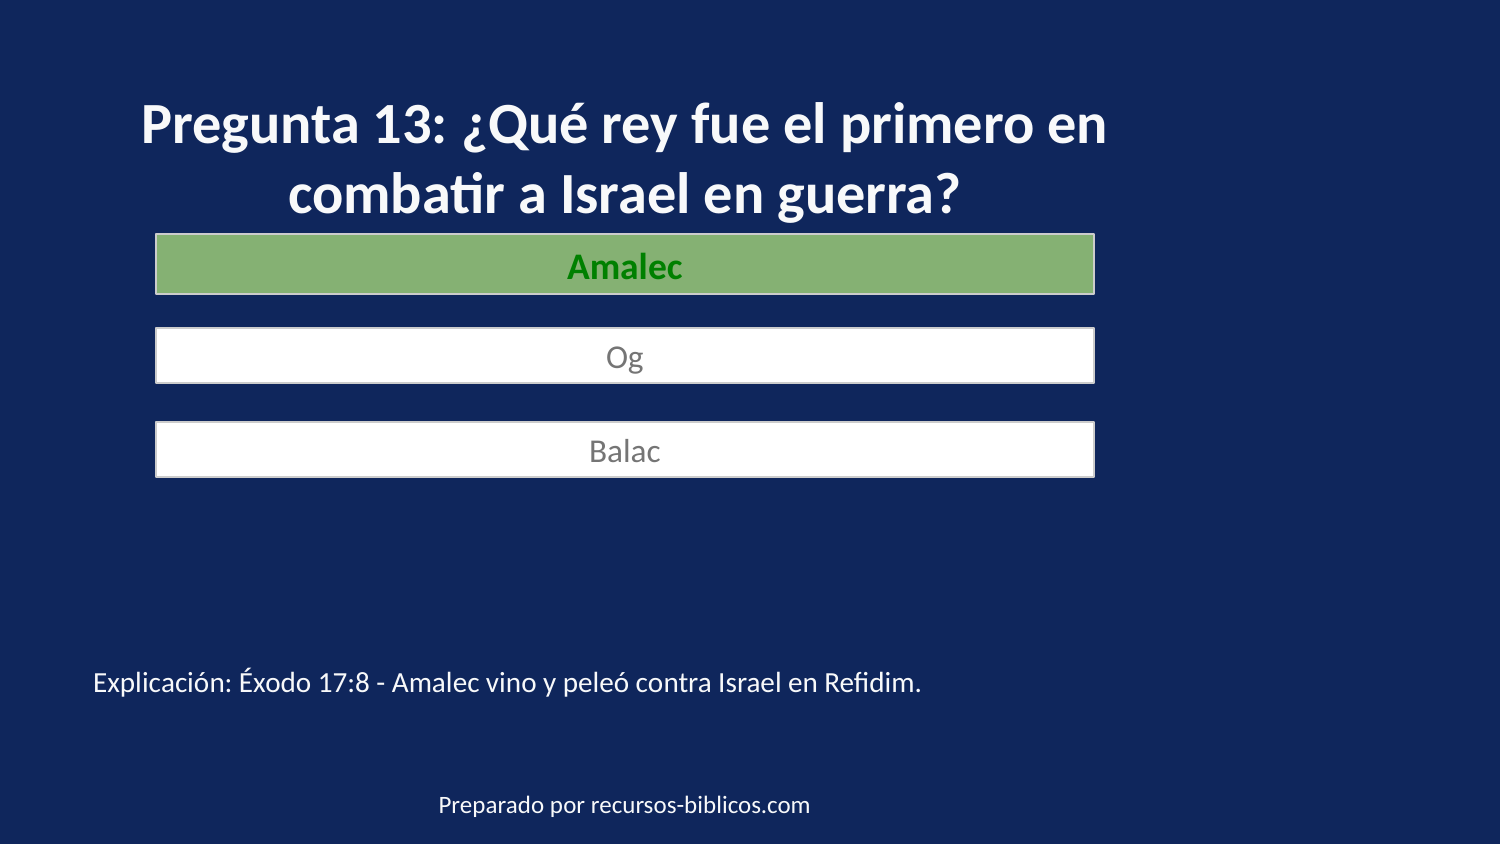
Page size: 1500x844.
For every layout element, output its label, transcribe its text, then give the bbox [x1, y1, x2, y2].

text_box Explicación: Éxodo 17:8 - Amalec vino y peleó contra Israel en Refidim. [78, 656, 1172, 707]
text_box Amalec [156, 234, 1094, 295]
text_box Preparado por recursos-biblicos.com [78, 781, 1172, 827]
text_box Balac [156, 421, 1094, 477]
text_box Pregunta 13: ¿Qué rey fue el primero en combatir a Israel en guerra? [78, 78, 1172, 233]
text_box Og [156, 328, 1094, 383]
